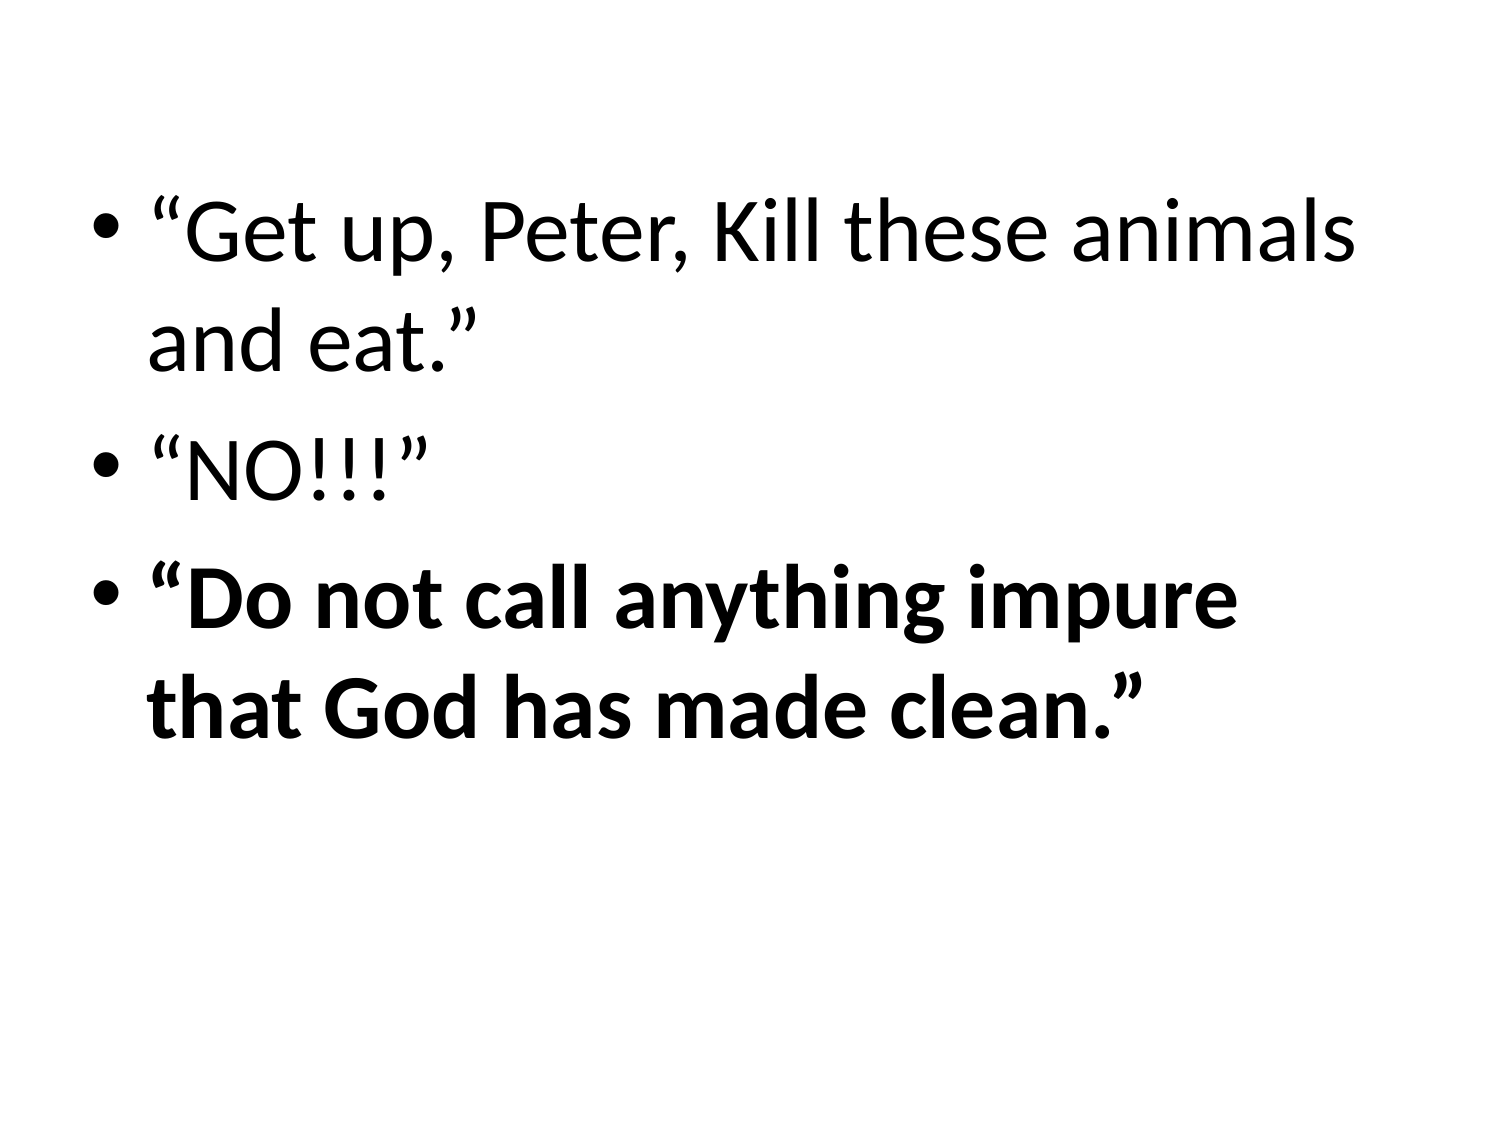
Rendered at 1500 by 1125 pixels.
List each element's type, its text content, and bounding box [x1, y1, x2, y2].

list “Get up, Peter, Kill these animals and eat.” “NO!!!” “Do not call anything impure that God has made clean.” [75, 162, 1425, 1005]
